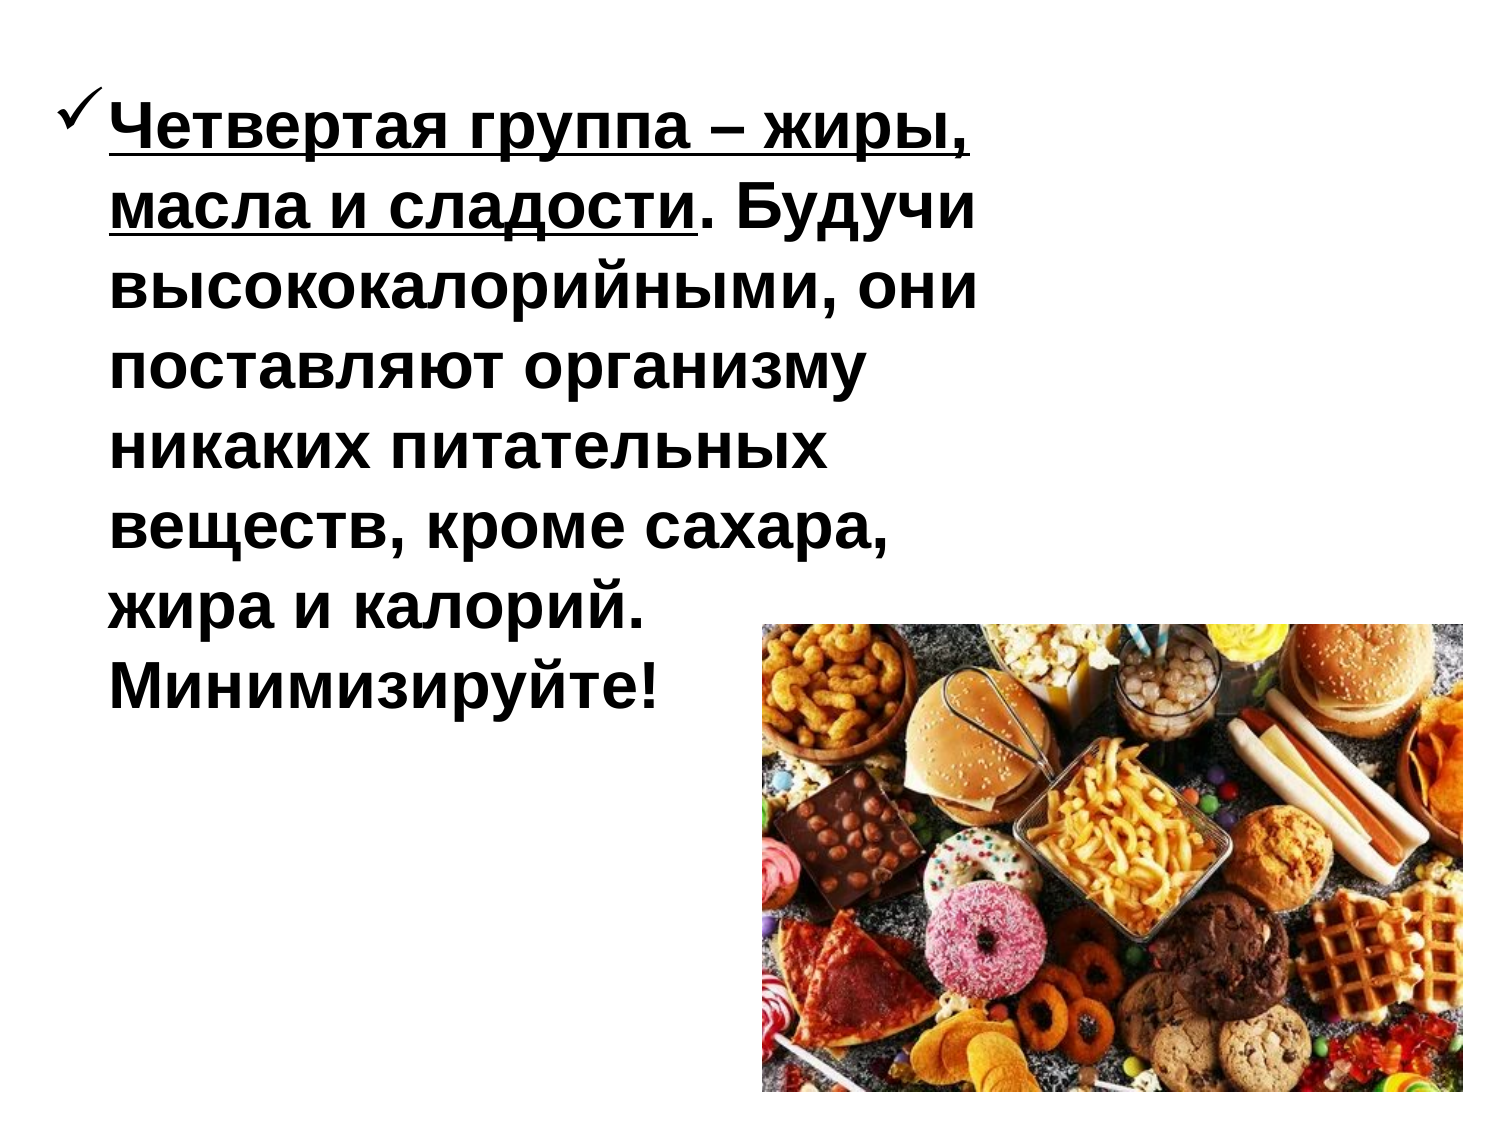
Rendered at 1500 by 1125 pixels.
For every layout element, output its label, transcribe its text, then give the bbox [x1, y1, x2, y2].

picture [762, 624, 1463, 1092]
list Четвертая группа – жиры, масла и сладости. Будучи высококалорийными, они поставляют организму никаких питательных веществ, кроме сахара, жира и калорий. Минимизируйте! [37, 74, 1088, 738]
